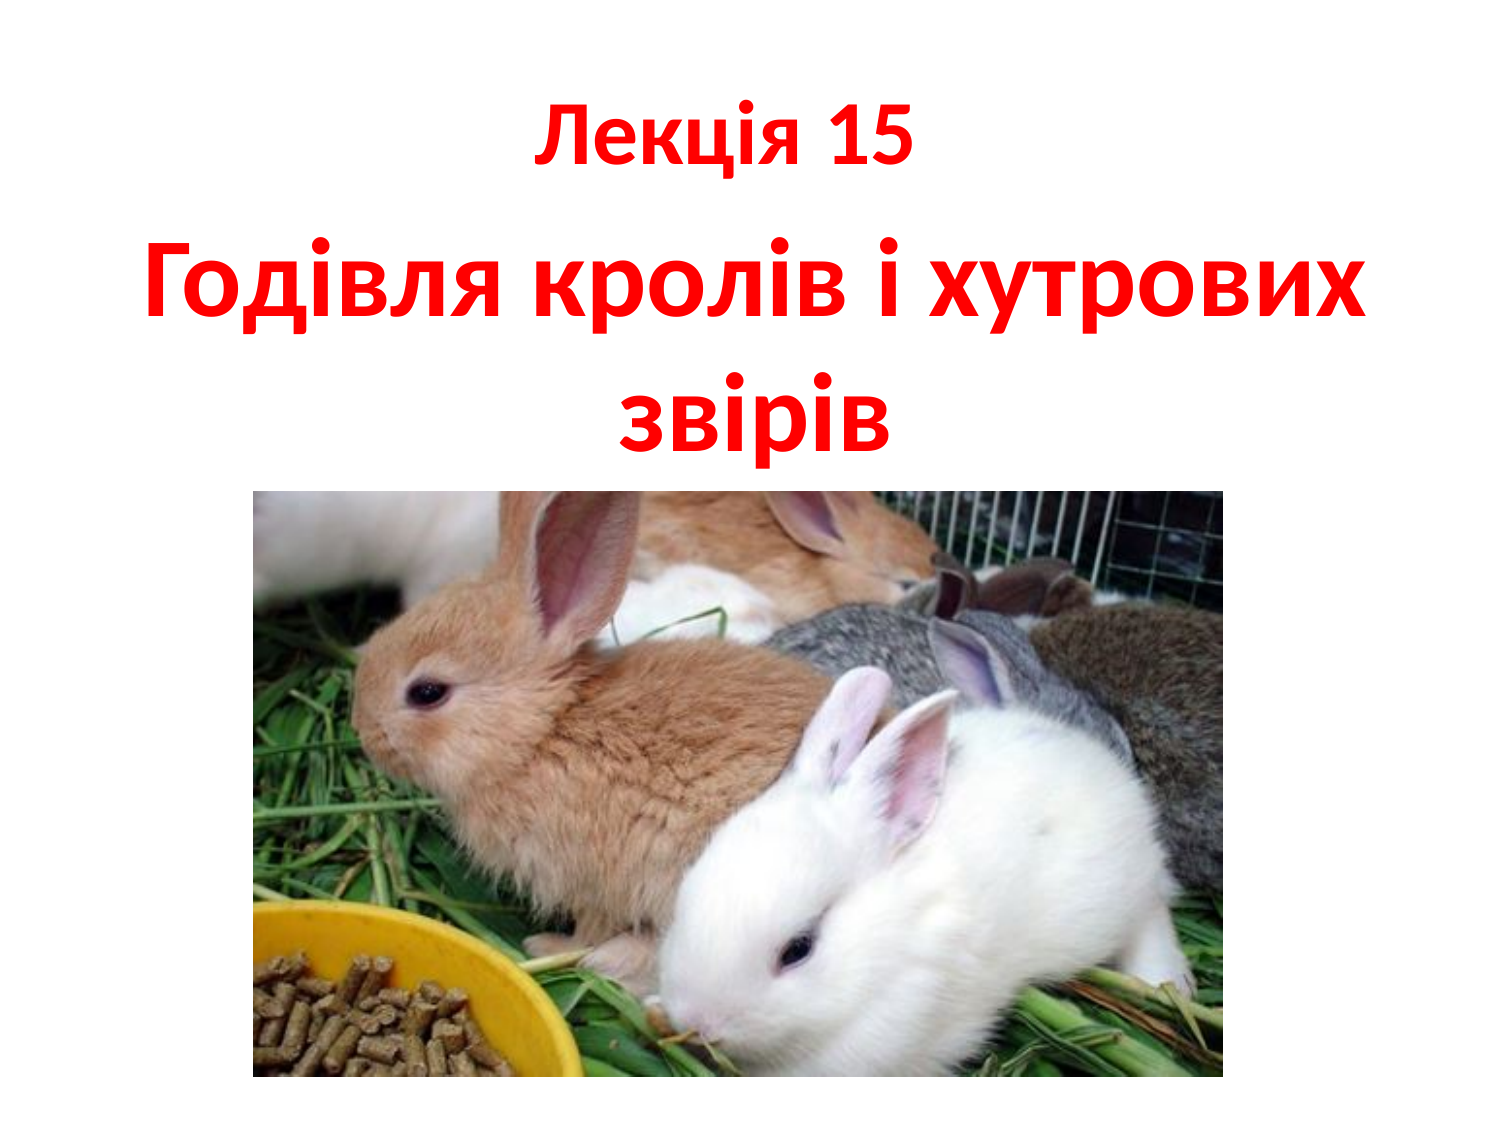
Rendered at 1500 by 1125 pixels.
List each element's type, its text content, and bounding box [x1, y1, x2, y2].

subtitle Годівля кролів і хутрових звірів [76, 196, 1436, 713]
picture [253, 491, 1223, 1077]
title Лекція 15 [88, 0, 1364, 196]
